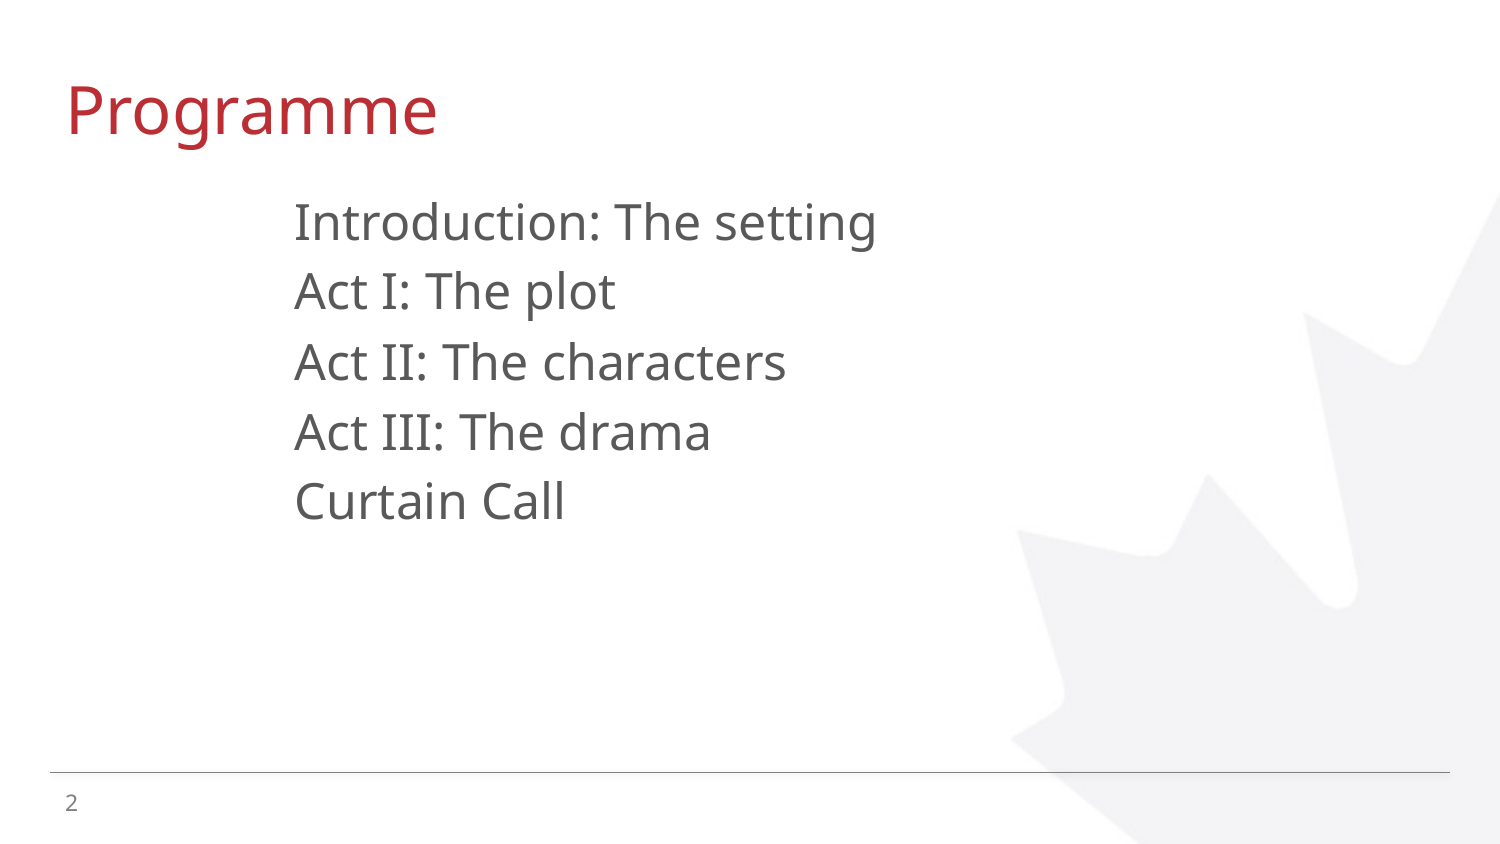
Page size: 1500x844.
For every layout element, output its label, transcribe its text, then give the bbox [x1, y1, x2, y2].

picture [973, 161, 1500, 844]
slide_number 2 [50, 782, 212, 827]
title Programme [50, 33, 1450, 156]
text_box Introduction: The setting Act I: The plot Act II: The characters Act III: The drama Curtain Call [279, 182, 959, 499]
